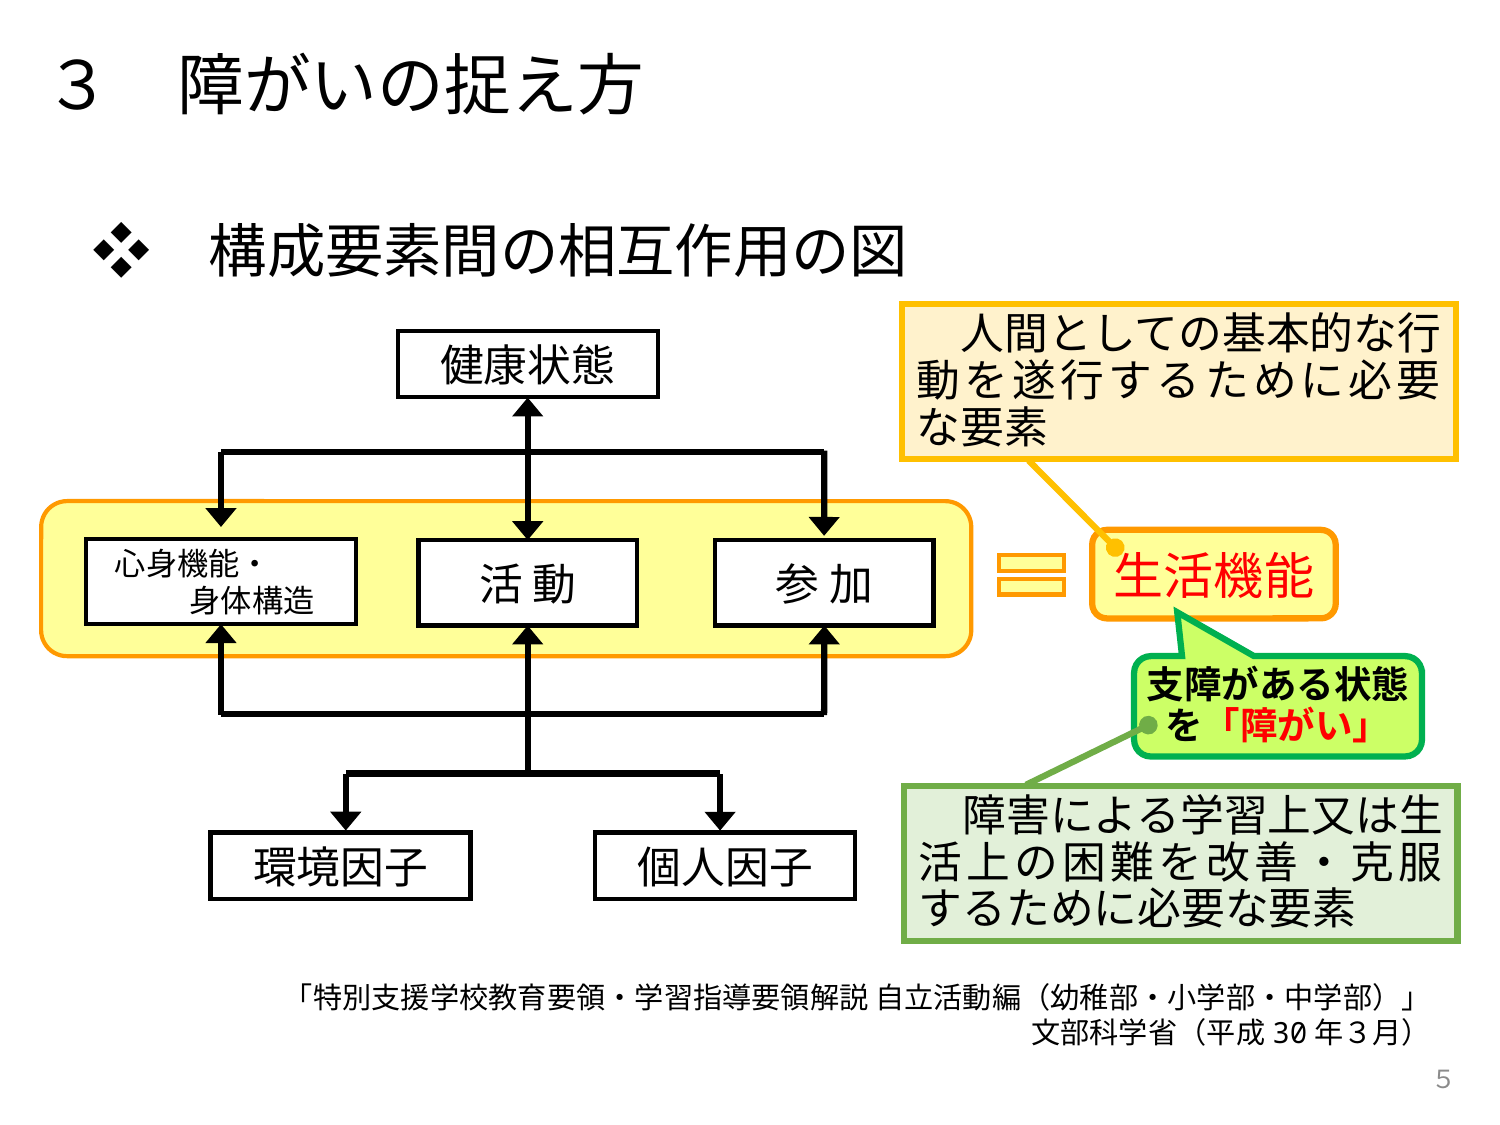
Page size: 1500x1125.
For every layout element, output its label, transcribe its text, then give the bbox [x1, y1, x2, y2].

list ❖ 構成要素間の相互作用の図 [19, 197, 1481, 315]
text_box 障害による学習上又は生活上の困難を改善・克服するために必要な要素 [903, 718, 1459, 942]
text_box 支障がある状態 を「障がい」 [1133, 610, 1424, 758]
text_box 人間としての基本的な行動を遂行するために必要な要素 [901, 303, 1457, 554]
text_box [40, 500, 85, 658]
text_box 生活機能 [1091, 528, 1337, 620]
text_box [85, 330, 934, 900]
text_box ３ 障がいの捉え方 [29, 29, 1500, 136]
text_box [998, 578, 1065, 595]
text_box [934, 500, 973, 658]
slide_number ５ [1134, 1048, 1472, 1109]
text_box [998, 554, 1065, 572]
text_box 「特別支援学校教育要領・学習指導要領解説 自立活動編（幼稚部・小学部・中学部）」 文部科学省（平成30年３月） [0, 960, 1446, 1068]
